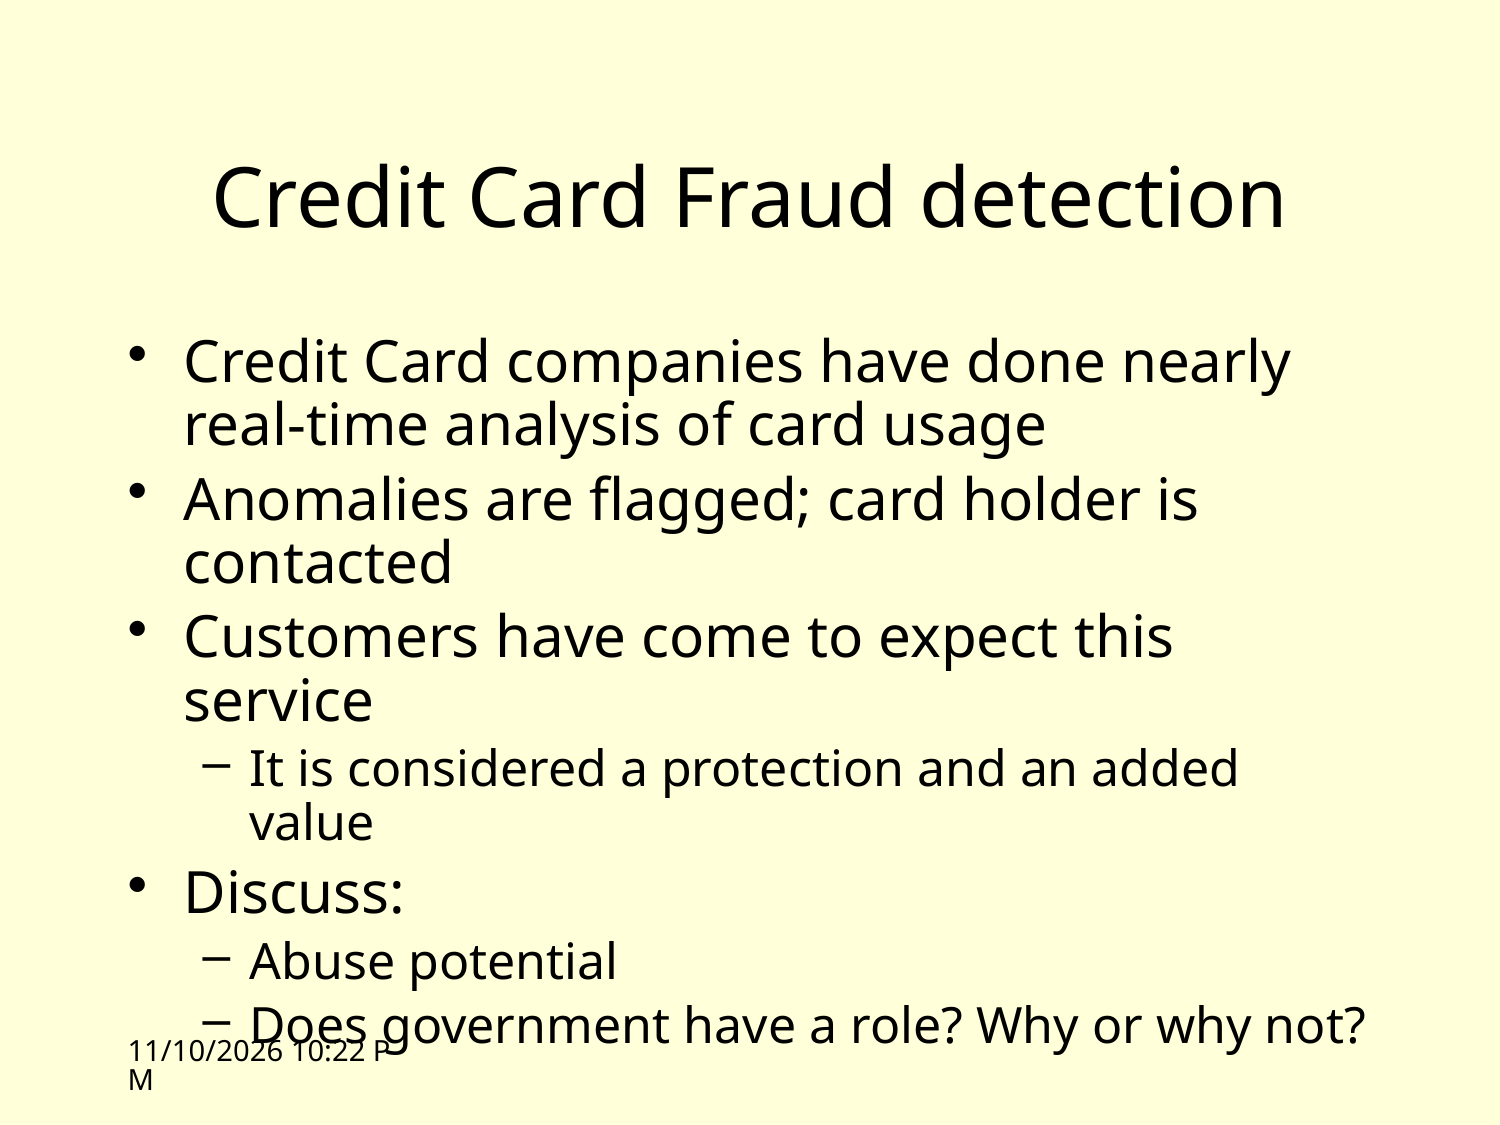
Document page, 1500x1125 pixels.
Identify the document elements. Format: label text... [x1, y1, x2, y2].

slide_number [112, 1024, 426, 1101]
title Credit Card Fraud detection [112, 99, 1388, 288]
list Credit Card companies have done nearly real-time analysis of card usage Anomalies are flagged; card holder is contacted Customers have come to expect this service It is considered a protection and an added value Discuss: Abuse potential Does government have a role? Why or why not? [112, 324, 1388, 1001]
